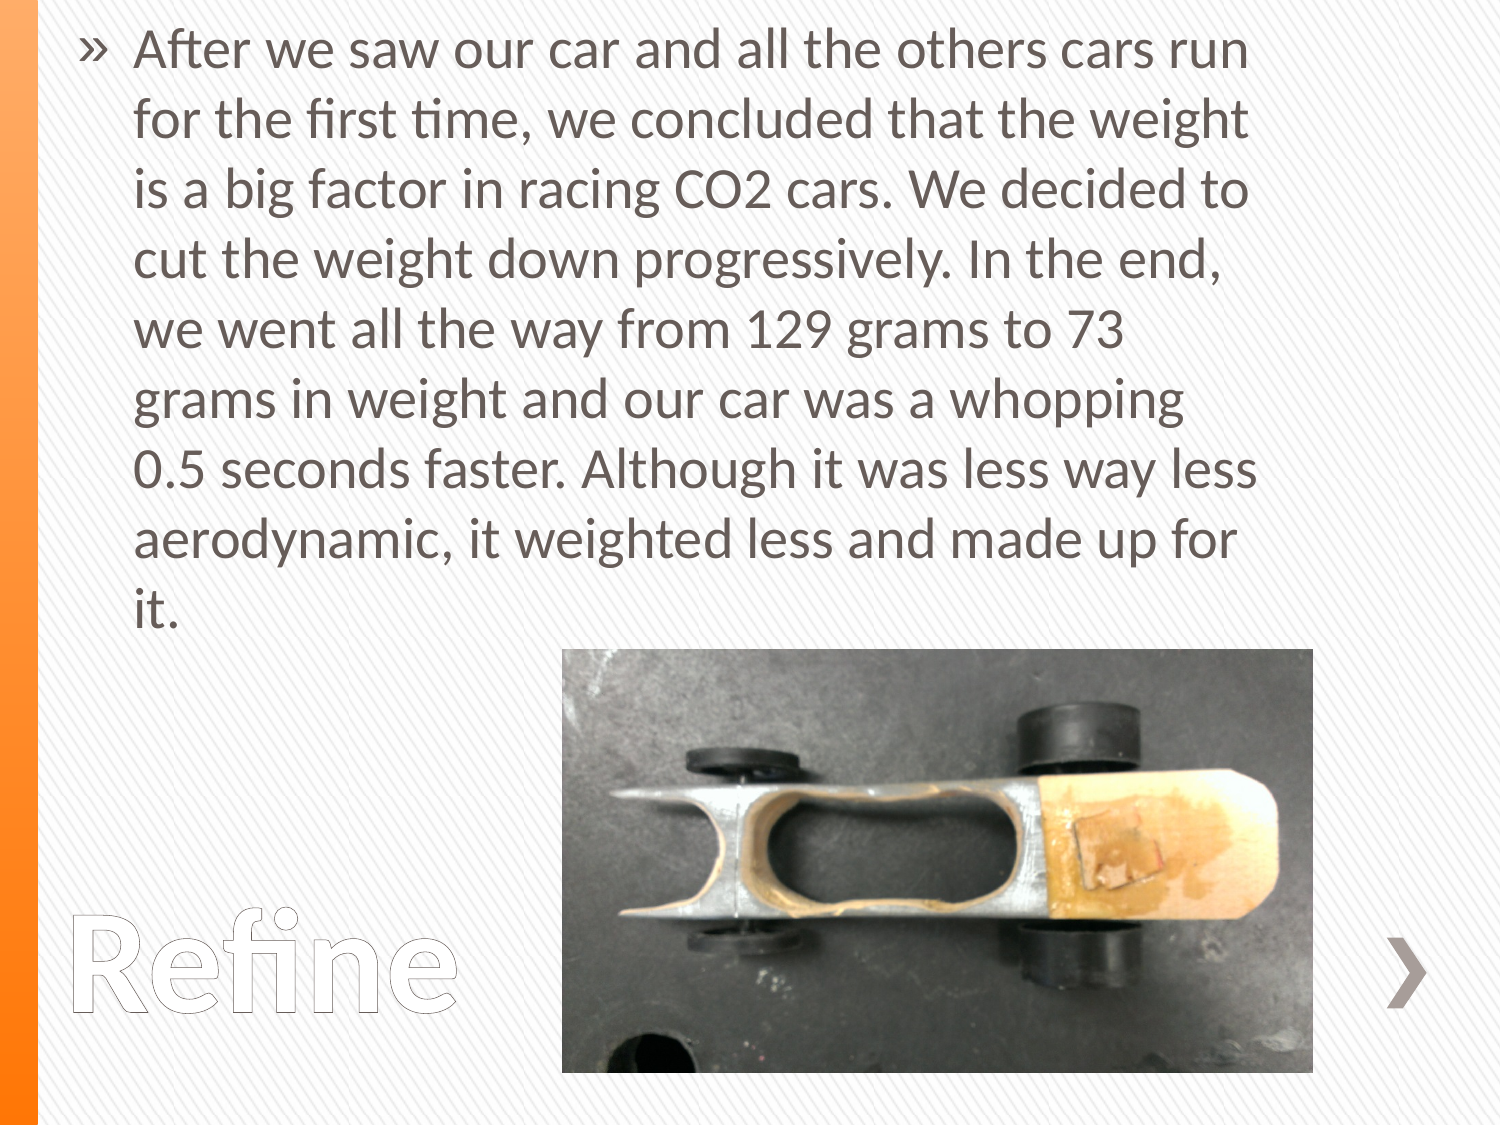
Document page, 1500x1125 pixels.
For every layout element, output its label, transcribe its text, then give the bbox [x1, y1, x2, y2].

list After we saw our car and all the others cars run for the first time, we concluded that the weight is a big factor in racing CO2 cars. We decided to cut the weight down progressively. In the end, we went all the way from 129 grams to 73 grams in weight and our car was a whopping 0.5 seconds faster. Although it was less way less aerodynamic, it weighted less and made up for it. [62, 2, 1288, 728]
picture [562, 649, 1313, 1074]
title Refine [50, 862, 550, 1050]
